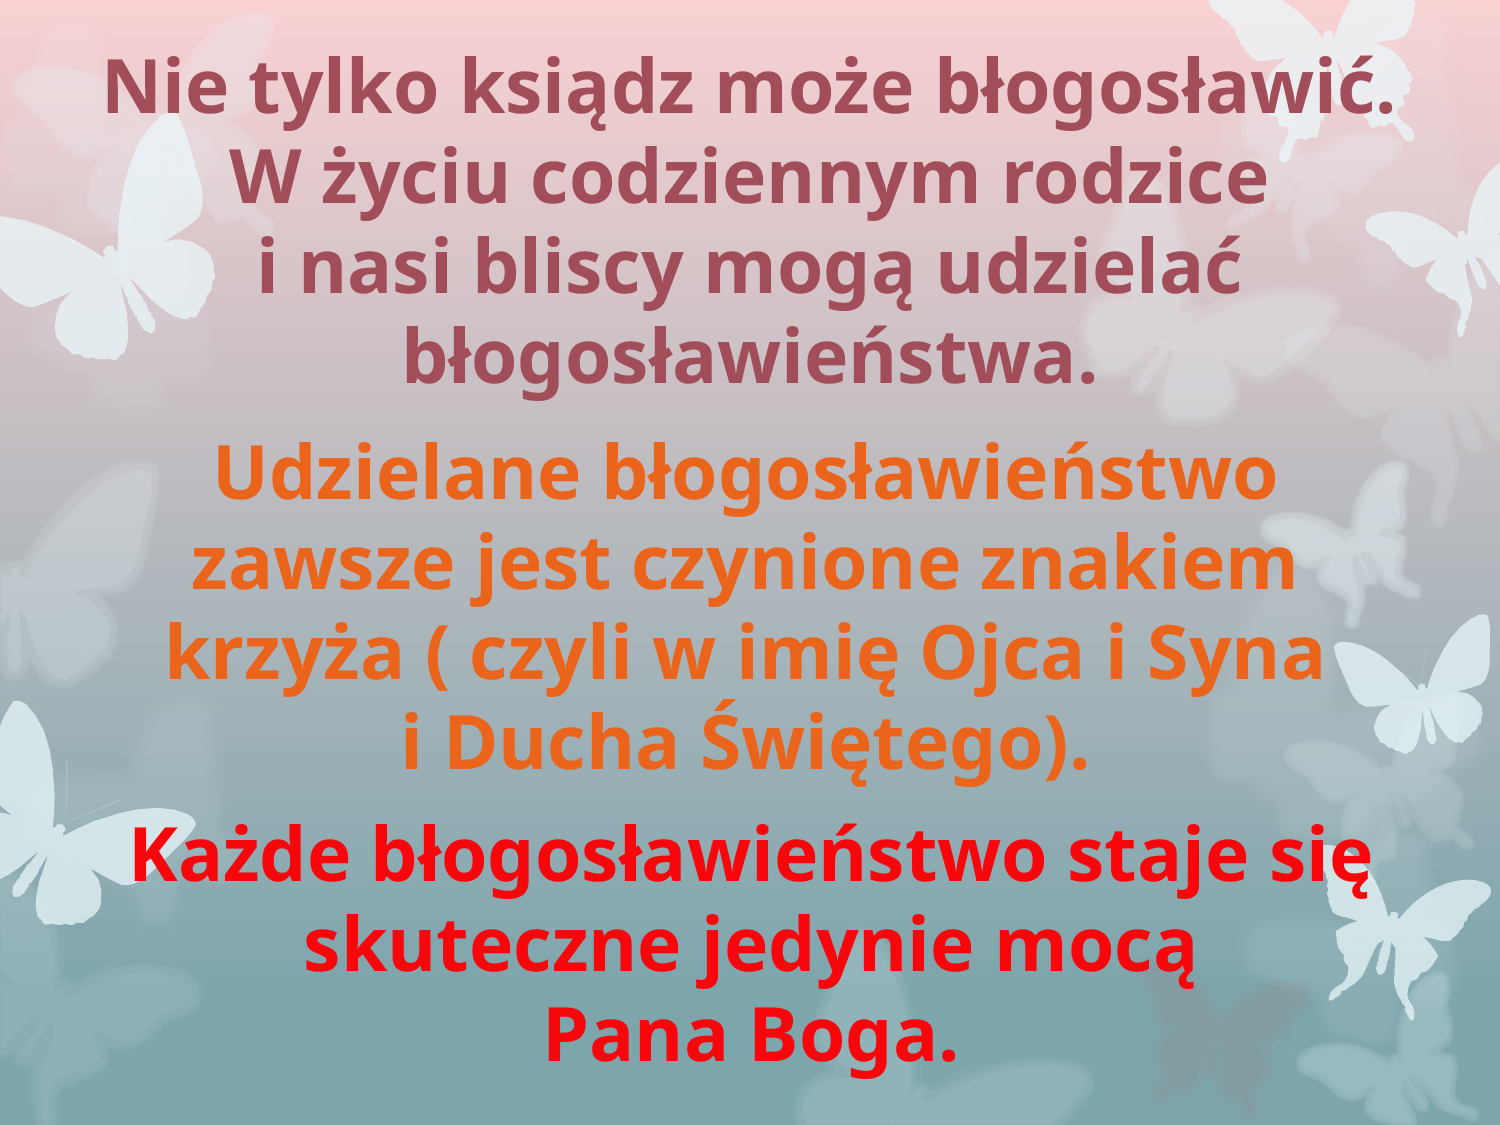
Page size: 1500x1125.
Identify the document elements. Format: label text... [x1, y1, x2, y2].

text_box Udzielane błogosławieństwo zawsze jest czynione znakiem krzyża ( czyli w imię Ojca i Syna i Ducha Świętego). [149, 417, 1343, 798]
text_box Każde błogosławieństwo staje się skuteczne jedynie mocą Pana Boga. [113, 798, 1390, 1084]
text_box Nie tylko ksiądz może błogosławić. W życiu codziennym rodzice i nasi bliscy mogą udzielać błogosławieństwa. [86, 30, 1414, 406]
